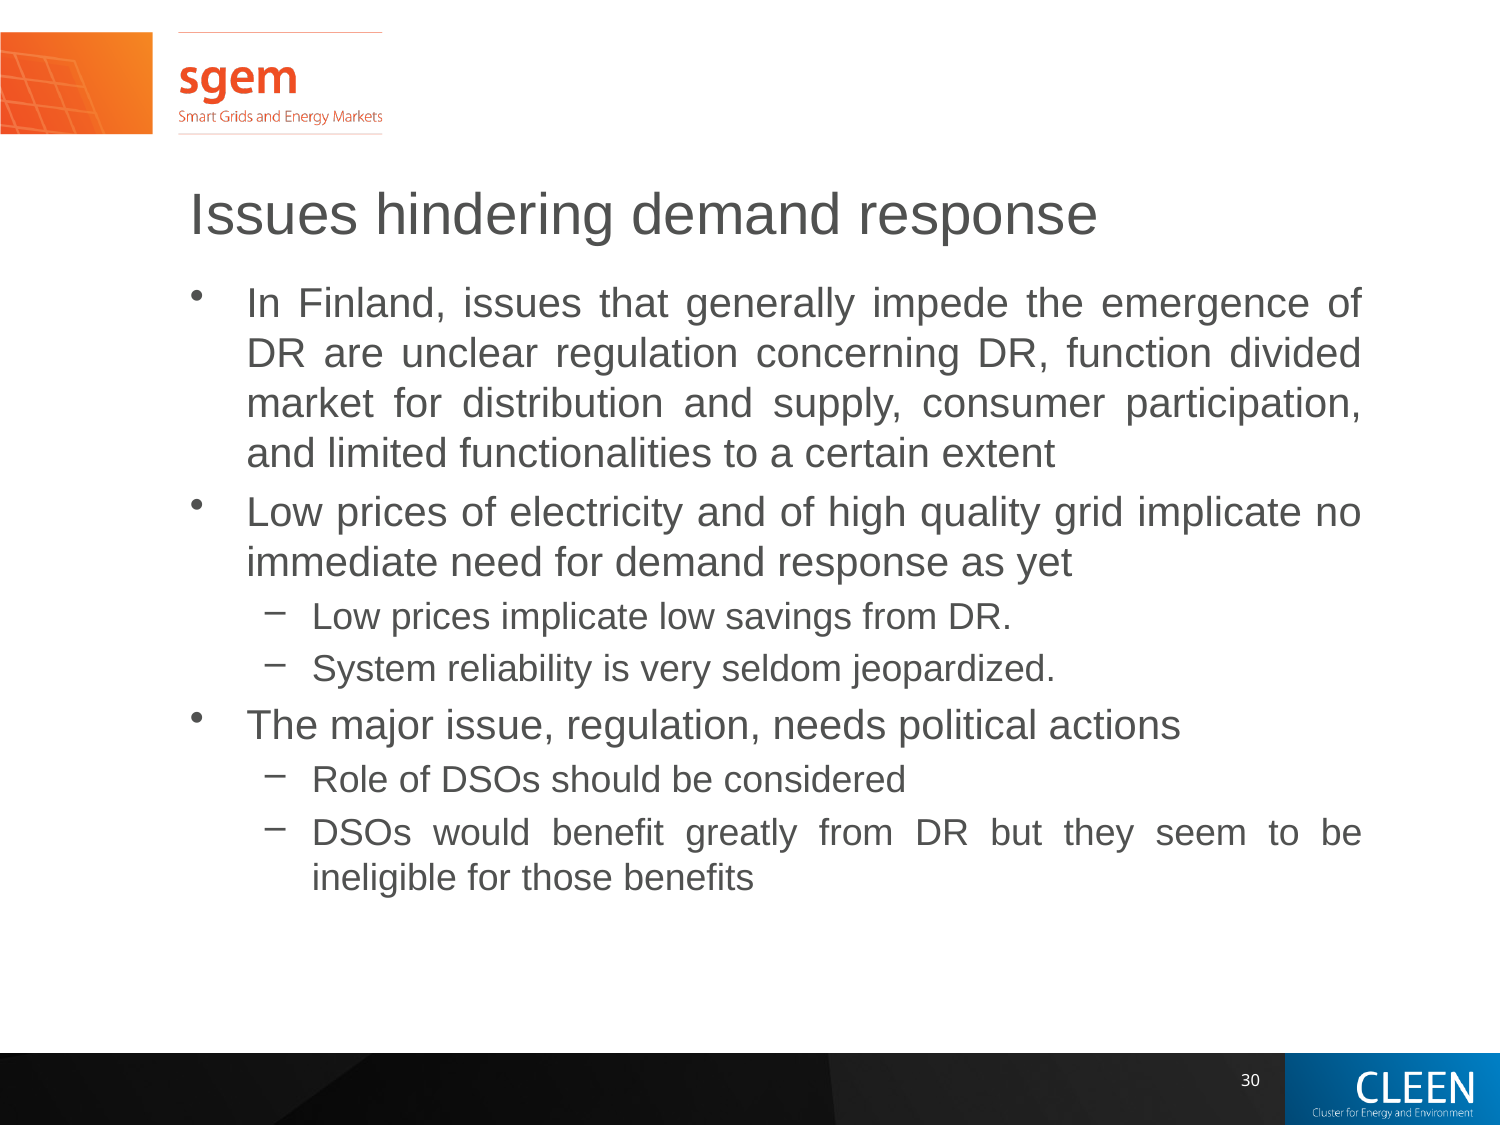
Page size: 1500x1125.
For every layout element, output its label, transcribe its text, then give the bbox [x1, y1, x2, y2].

picture [0, 31, 384, 135]
title Issues hindering demand response [174, 156, 1380, 255]
picture [0, 1053, 1500, 1125]
slide_number 30 [962, 1053, 1276, 1101]
list In Finland, issues that generally impede the emergence of DR are unclear regulation concerning DR, function divided market for distribution and supply, consumer participation, and limited functionalities to a certain extent Low prices of electricity and of high quality grid implicate no immediate need for demand response as yet Low prices implicate low savings from DR. System reliability is very seldom jeopardized. The major issue, regulation, needs political actions Role of DSOs should be considered DSOs would benefit greatly from DR but they seem to be ineligible for those benefits [174, 268, 1379, 1016]
